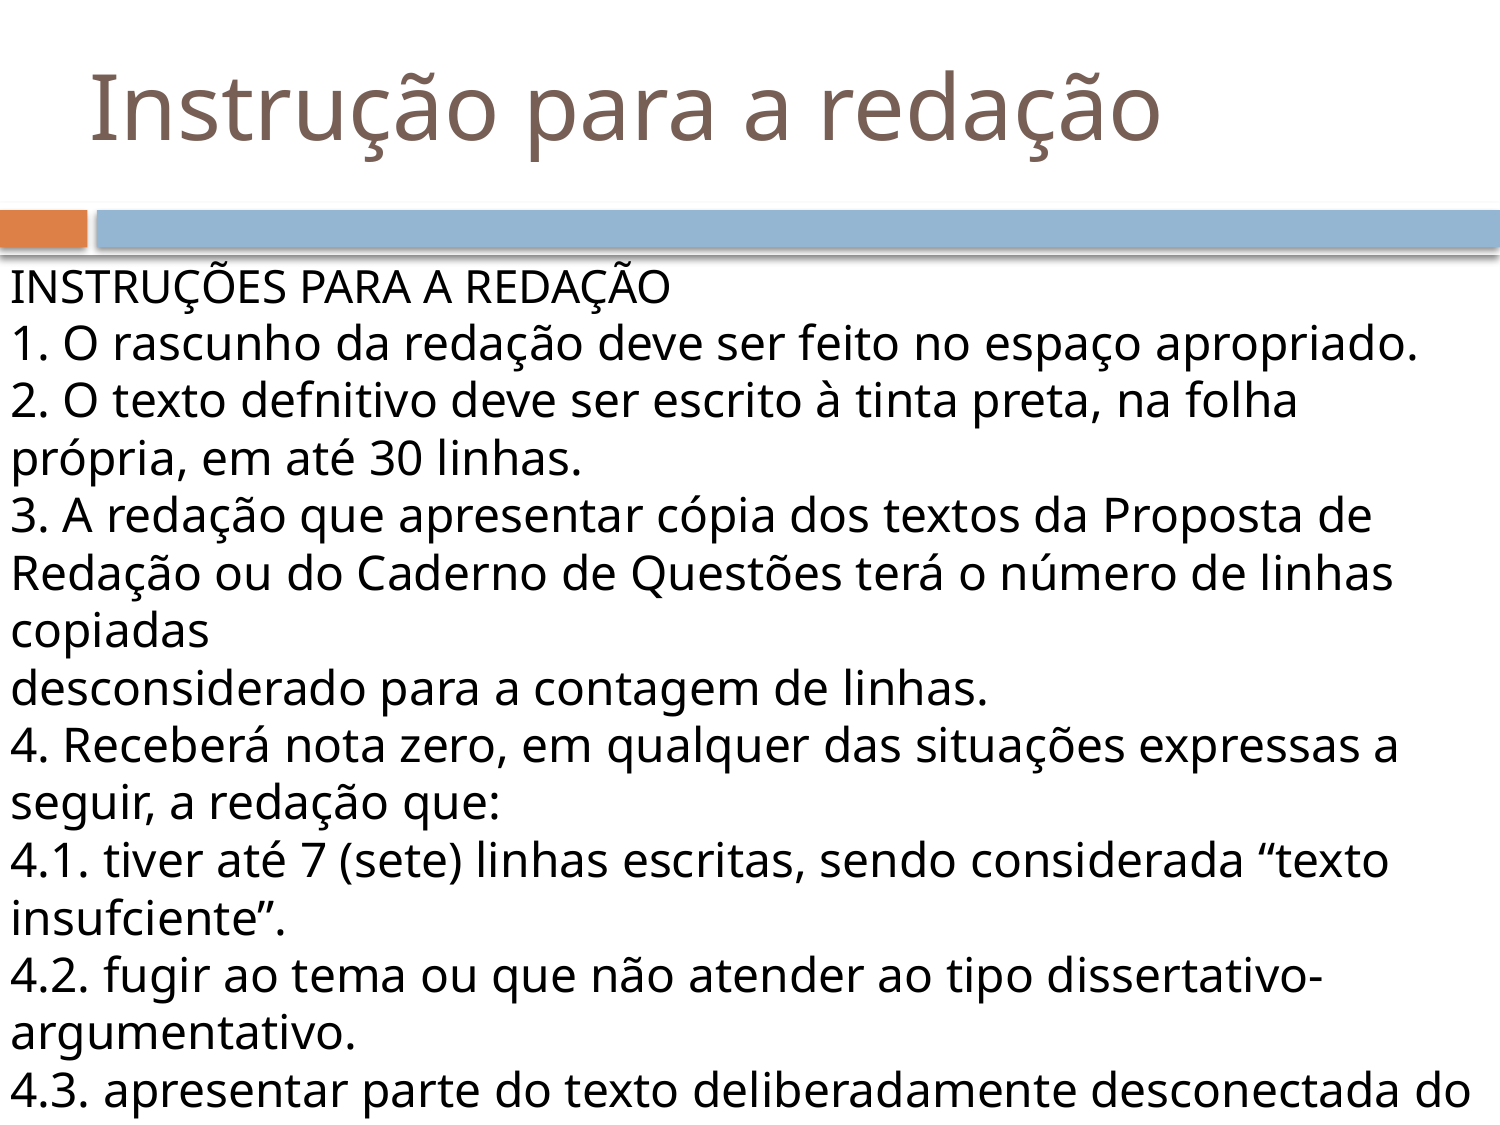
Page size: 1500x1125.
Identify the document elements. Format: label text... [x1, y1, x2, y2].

title Instrução para a redação [75, 0, 1425, 209]
text_box INSTRUÇÕES PARA A REDAÇÃO 1. O rascunho da redação deve ser feito no espaço apropriado. 2. O texto defnitivo deve ser escrito à tinta preta, na folha própria, em até 30 linhas. 3. A redação que apresentar cópia dos textos da Proposta de Redação ou do Caderno de Questões terá o número de linhas copiadas desconsiderado para a contagem de linhas. 4. Receberá nota zero, em qualquer das situações expressas a seguir, a redação que: 4.1. tiver até 7 (sete) linhas escritas, sendo considerada “texto insufciente”. 4.2. fugir ao tema ou que não atender ao tipo dissertativo-argumentativo. 4.3. apresentar parte do texto deliberadamente desconectada do tema proposto. 4.4. apresentar nome, assinatura, rubrica ou outras formas de identifcação no espaço destinado ao texto. [0, 250, 1500, 1125]
